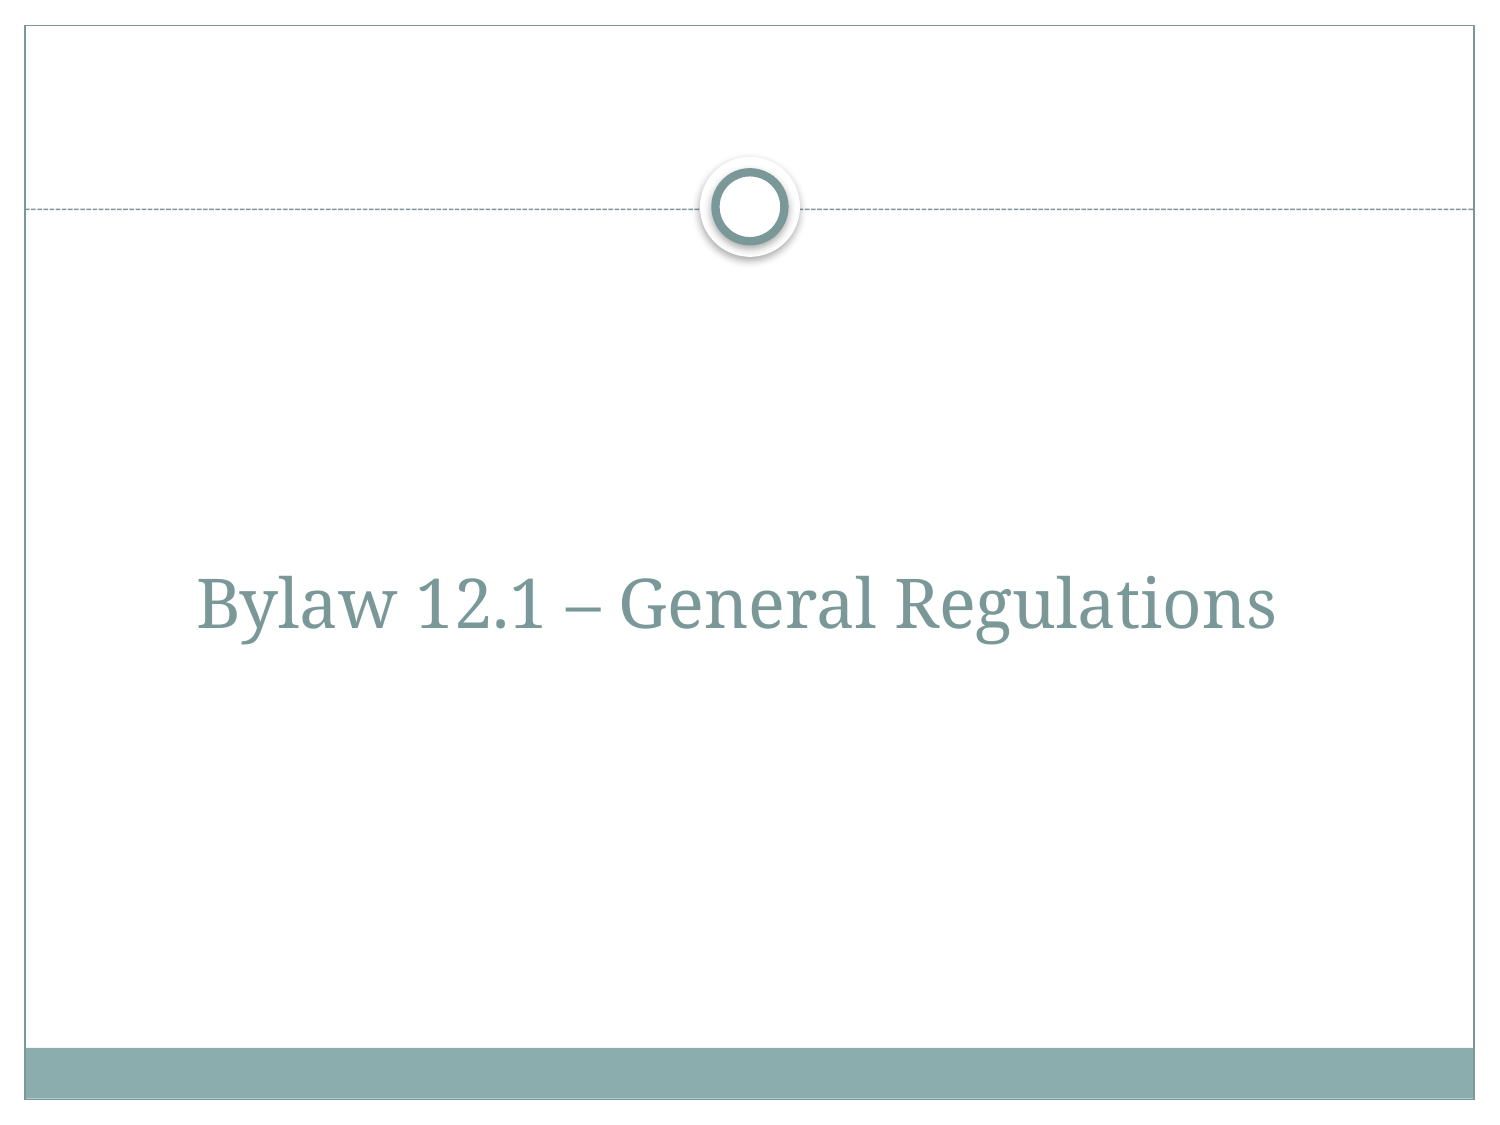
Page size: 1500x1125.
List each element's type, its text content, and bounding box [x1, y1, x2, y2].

title Bylaw 12.1 – General Regulations [37, 525, 1438, 650]
